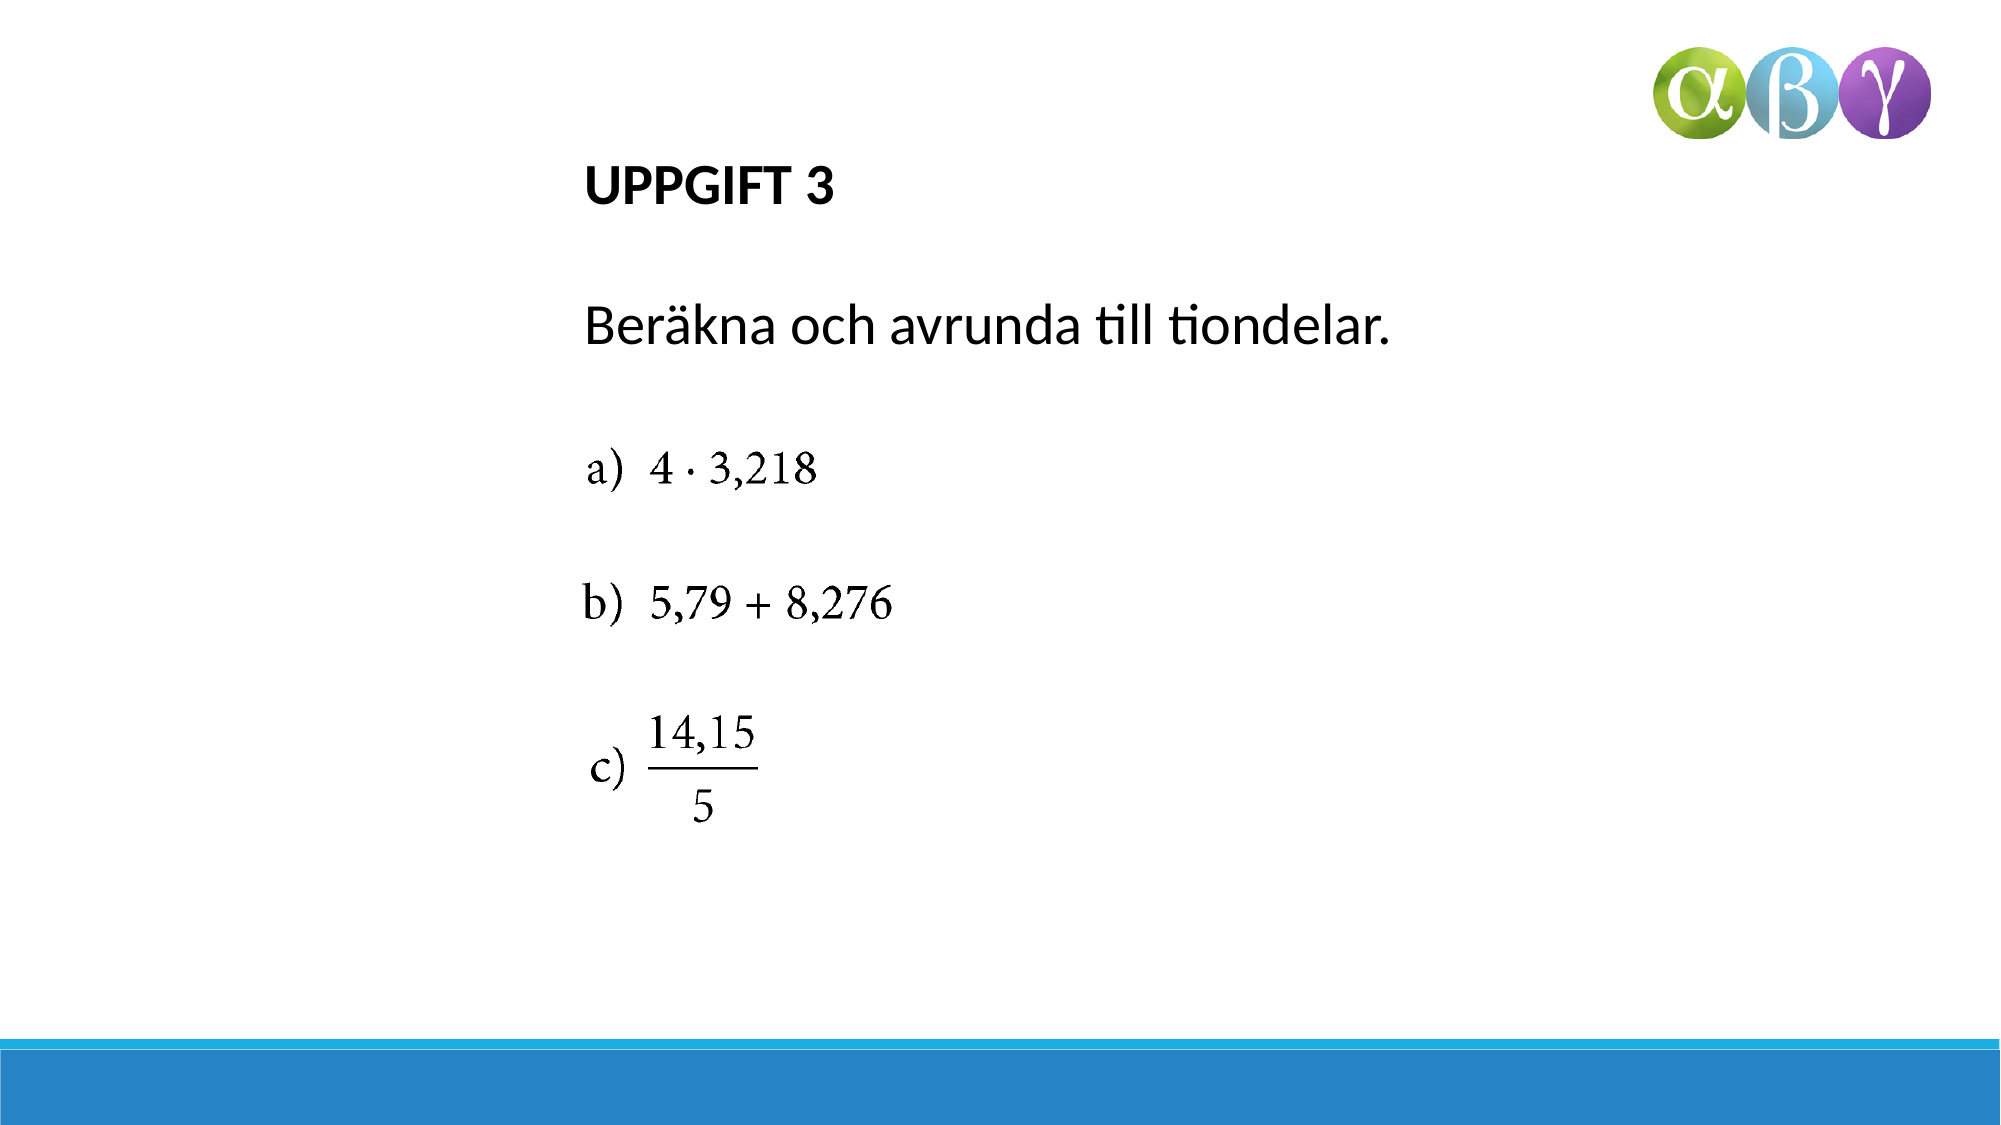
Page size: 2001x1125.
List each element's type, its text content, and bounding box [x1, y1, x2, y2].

picture [569, 434, 838, 503]
text_box UPPGIFT 3 Beräkna och avrunda till tiondelar. [569, 139, 1431, 364]
picture [569, 570, 918, 636]
picture [569, 703, 784, 837]
picture [1652, 46, 1932, 140]
